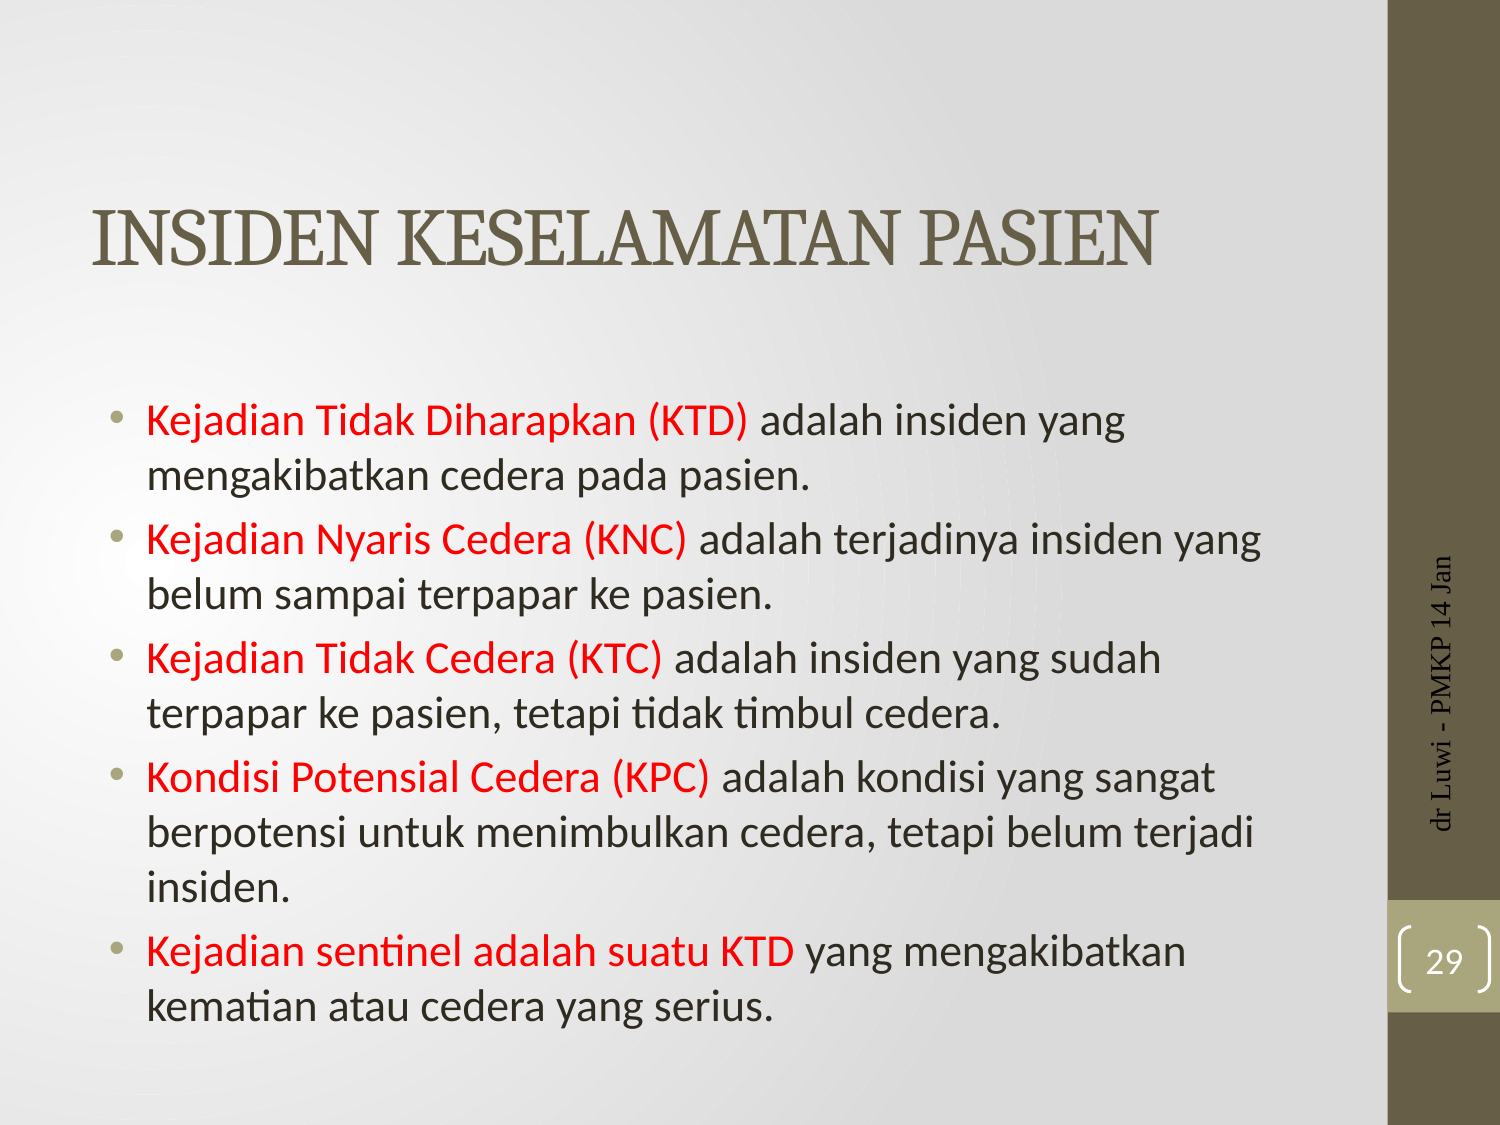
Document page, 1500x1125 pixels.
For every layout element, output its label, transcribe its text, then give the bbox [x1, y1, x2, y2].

list Kejadian Tidak Diharapkan (KTD) adalah insiden yang mengakibatkan cedera pada pasien. Kejadian Nyaris Cedera (KNC) adalah terjadinya insiden yang belum sampai terpapar ke pasien. Kejadian Tidak Cedera (KTC) adalah insiden yang sudah terpapar ke pasien, tetapi tidak timbul cedera. Kondisi Potensial Cedera (KPC) adalah kondisi yang sangat berpotensi untuk menimbulkan cedera, tetapi belum terjadi insiden. Kejadian sentinel adalah suatu KTD yang mengakibatkan kematian atau cedera yang serius. [75, 381, 1325, 1092]
footer dr Luwi - PMKP 14 Jan [1408, 500, 1469, 889]
slide_number 29 [1397, 925, 1492, 994]
title INSIDEN KESELAMATAN PASIEN [75, 138, 1325, 327]
